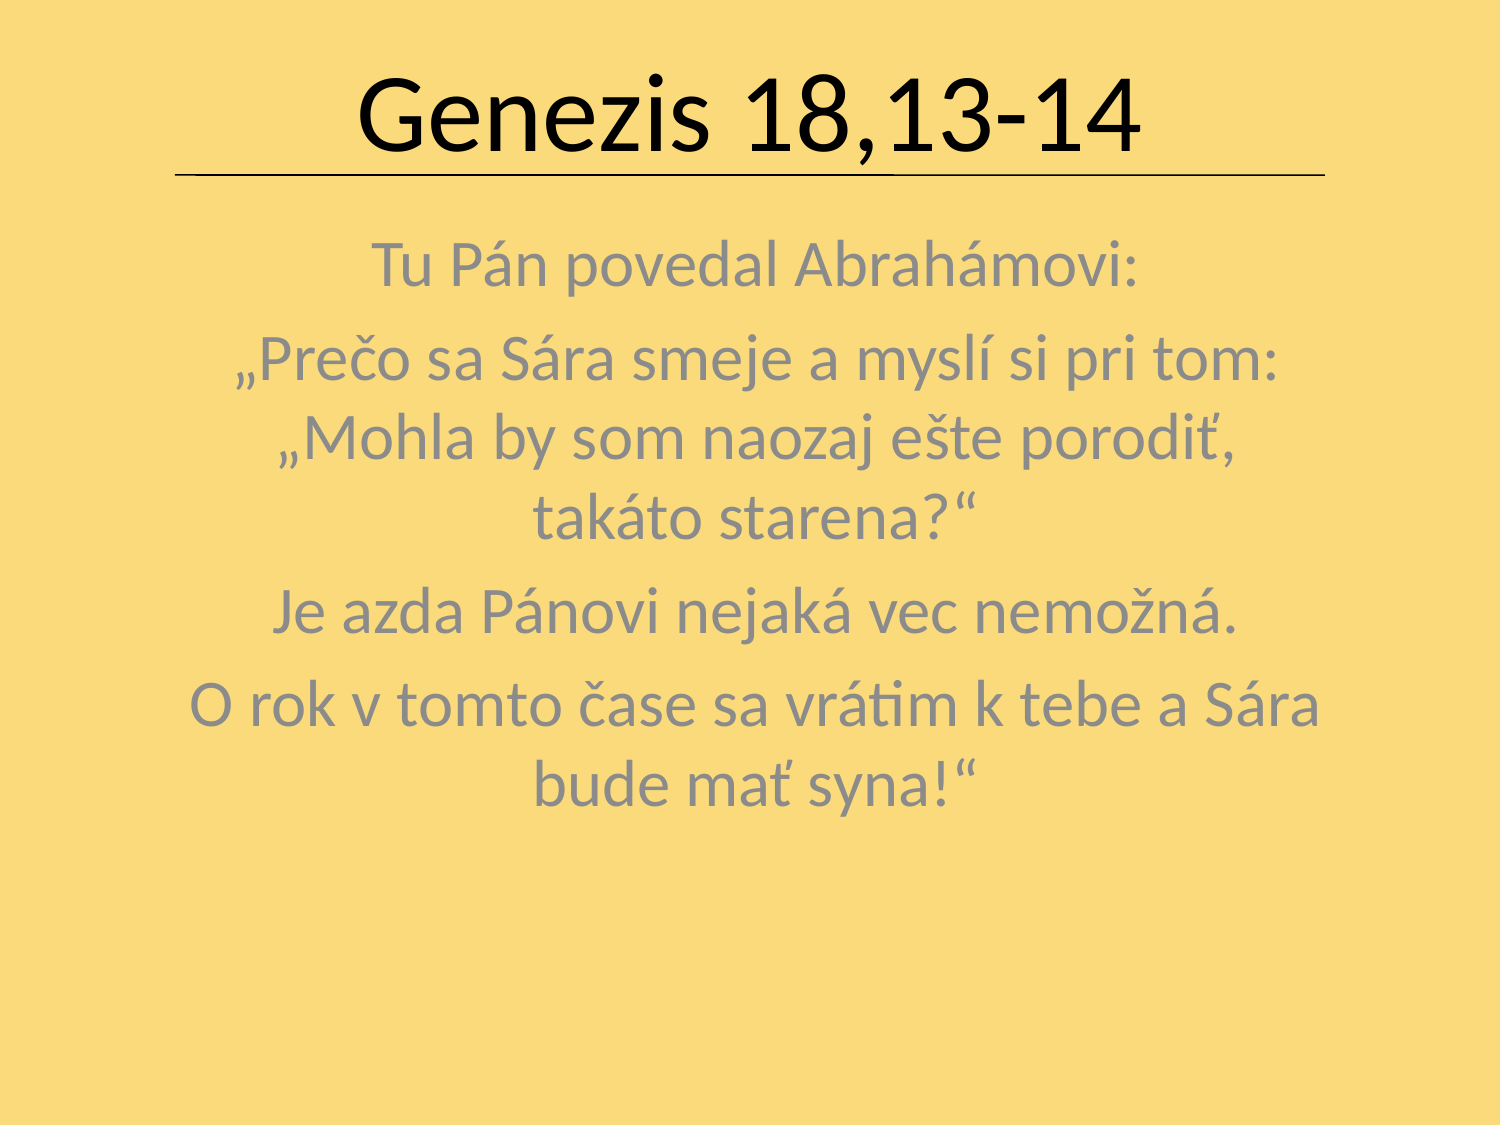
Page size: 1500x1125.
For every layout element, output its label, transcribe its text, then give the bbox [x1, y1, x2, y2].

subtitle Tu Pán povedal Abrahámovi: „Prečo sa Sára smeje a myslí si pri tom: „Mohla by som naozaj ešte porodiť, takáto starena?“ Je azda Pánovi nejaká vec nemožná. O rok v tomto čase sa vrátim k tebe a Sára bude mať syna!“ [174, 212, 1338, 1125]
title Genezis 18,13-14 [112, 0, 1388, 213]
